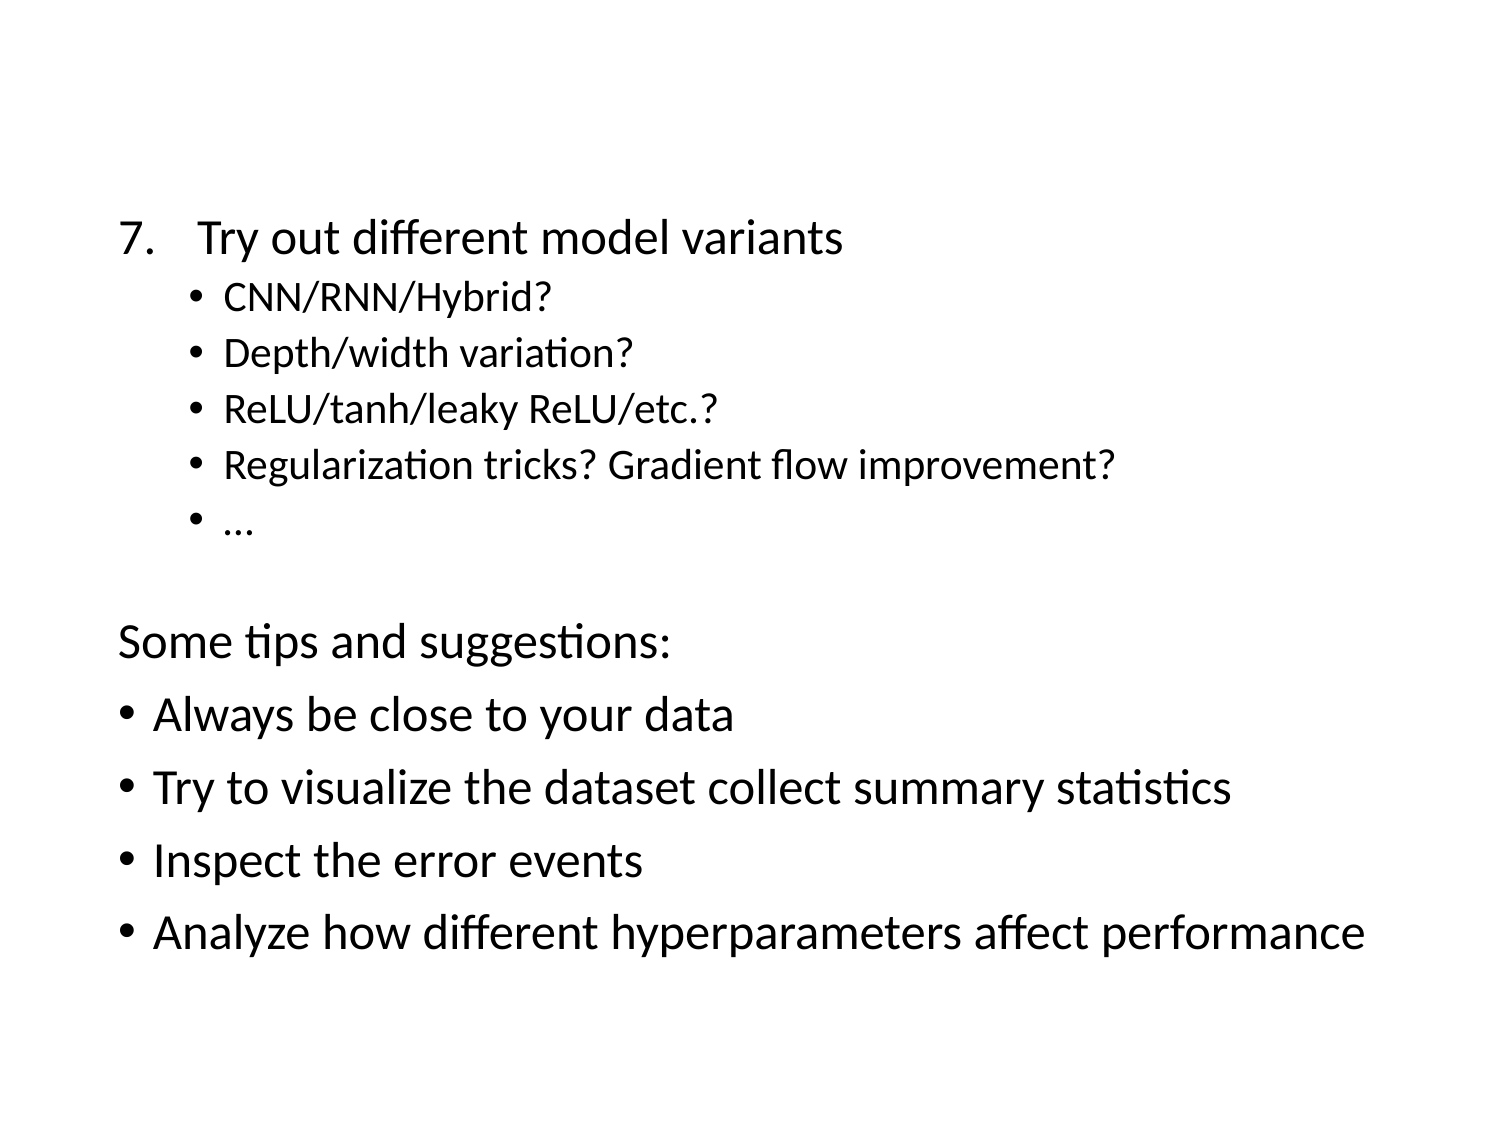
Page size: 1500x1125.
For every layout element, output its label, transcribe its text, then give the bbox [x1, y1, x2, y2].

text_box Try out different model variants CNN/RNN/Hybrid? Depth/width variation? ReLU/tanh/leaky ReLU/etc.? Regularization tricks? Gradient flow improvement? … Some tips and suggestions: Always be close to your data Try to visualize the dataset collect summary statistics Inspect the error events Analyze how different hyperparameters affect performance [103, 203, 1397, 1013]
